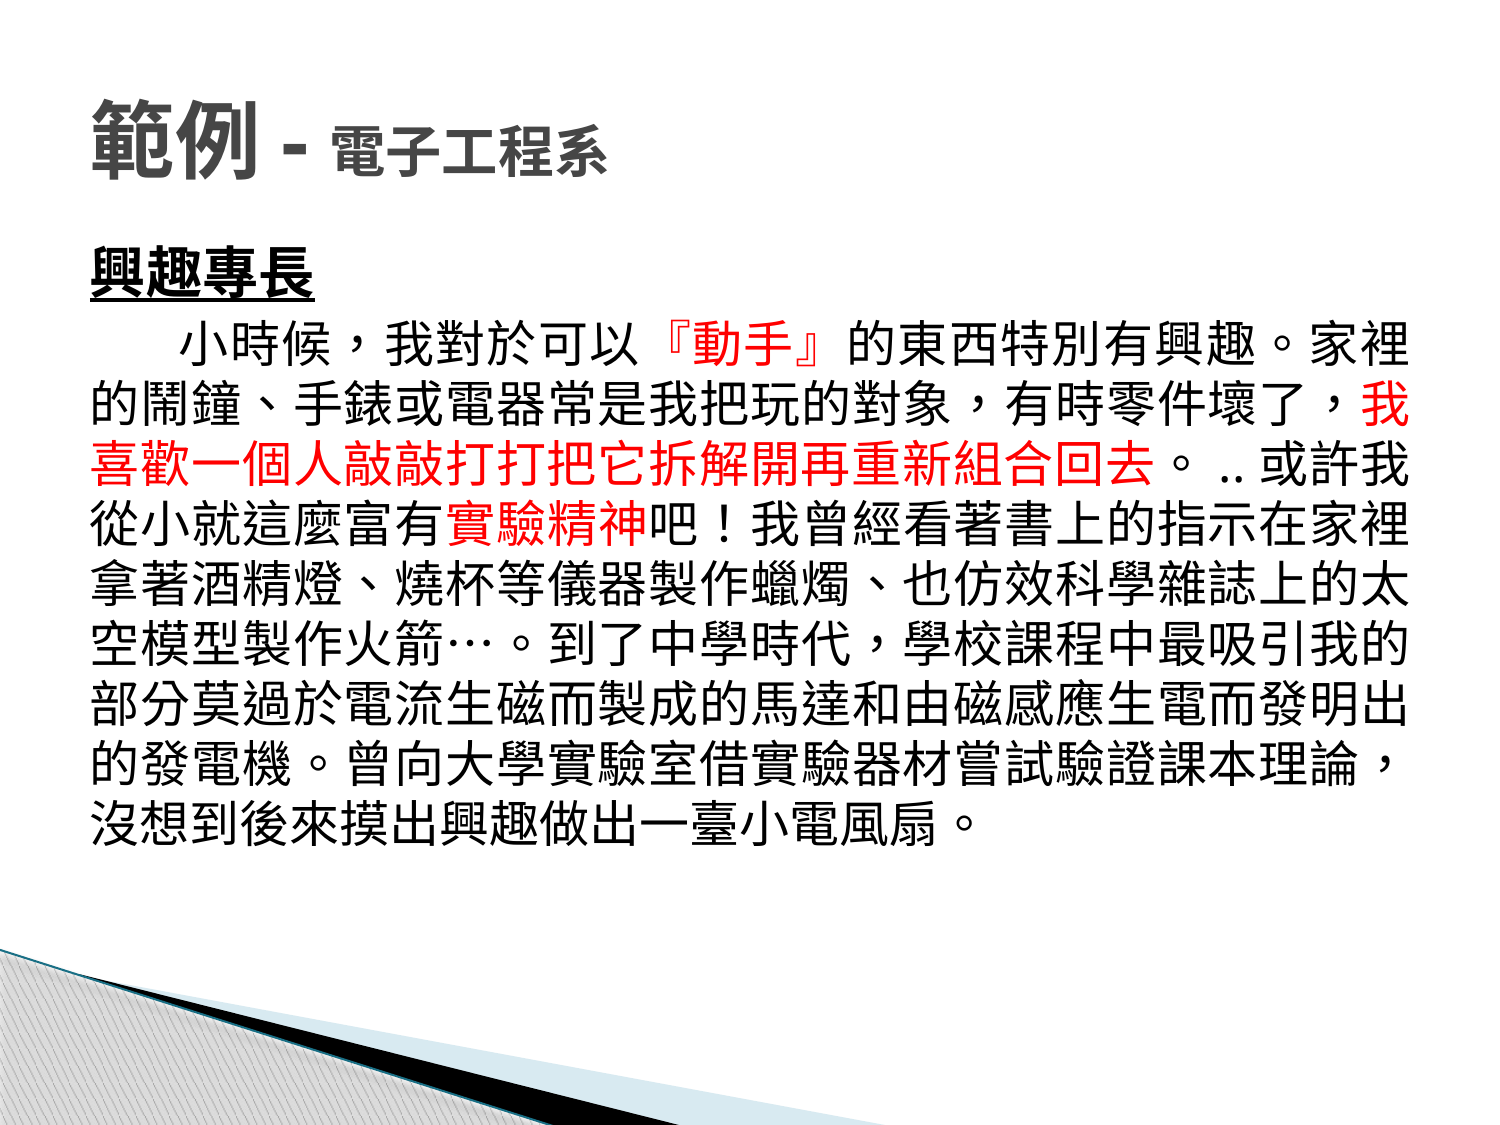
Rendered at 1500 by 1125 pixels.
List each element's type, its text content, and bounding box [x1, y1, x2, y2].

list 興趣專長 小時候，我對於可以『動手』的東西特別有興趣。家裡的鬧鐘、手錶或電器常是我把玩的對象，有時零件壞了，我喜歡一個人敲敲打打把它拆解開再重新組合回去。..或許我從小就這麼富有實驗精神吧！我曾經看著書上的指示在家裡拿著酒精燈、燒杯等儀器製作蠟燭、也仿效科學雜誌上的太空模型製作火箭…。到了中學時代，學校課程中最吸引我的部分莫過於電流生磁而製成的馬達和由磁感應生電而發明出的發電機。曾向大學實驗室借實驗器材嘗試驗證課本理論，沒想到後來摸出興趣做出一臺小電風扇。 [75, 243, 1425, 986]
title 範例-電子工程系 [75, 45, 1425, 233]
